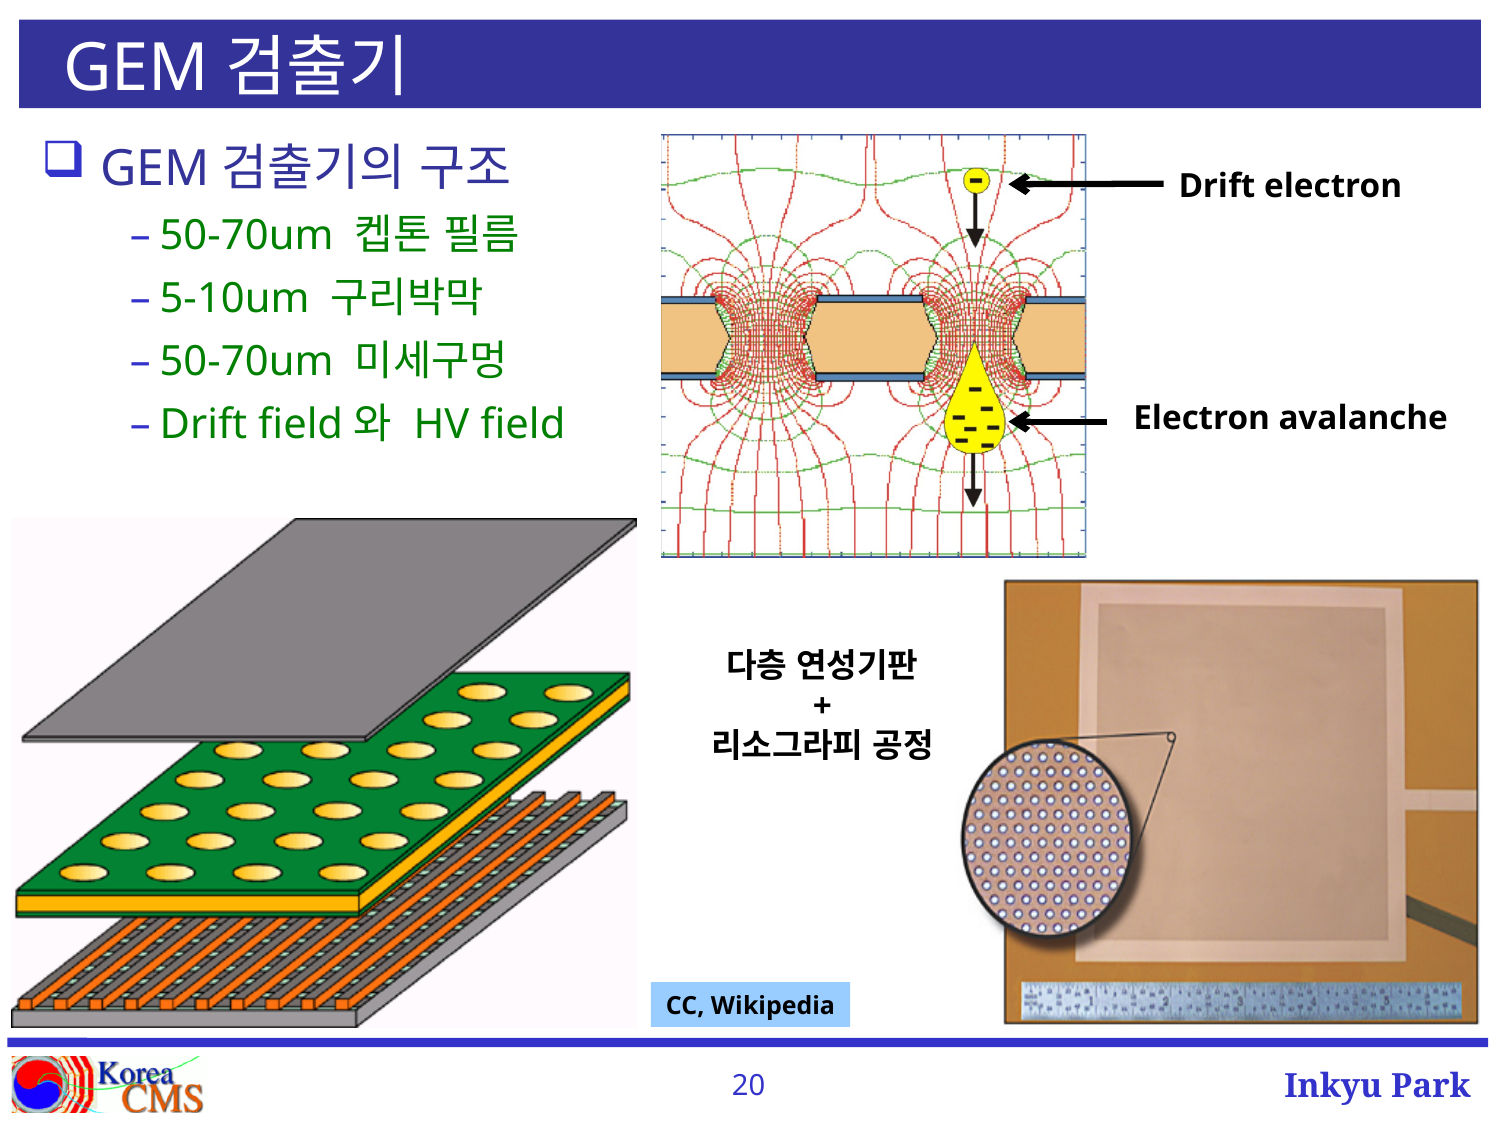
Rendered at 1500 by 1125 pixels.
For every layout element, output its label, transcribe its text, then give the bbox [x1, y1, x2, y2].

picture [11, 1056, 208, 1113]
text_box Electron avalanche [1118, 388, 1464, 444]
picture [956, 575, 1482, 1033]
title GEM검출기 [19, 19, 1481, 109]
text_box 다층 연성기판 + 리소그라피 공정 [696, 636, 949, 771]
picture [661, 133, 1087, 559]
text_box Drift electron [1163, 156, 1418, 212]
text_box CC, Wikipedia [650, 982, 851, 1027]
picture [11, 517, 637, 1028]
list GEM검출기의 구조 50-70um 켑톤 필름 5-10um 구리박막 50-70um 미세구멍 Drift field와 HV field [26, 126, 1402, 965]
